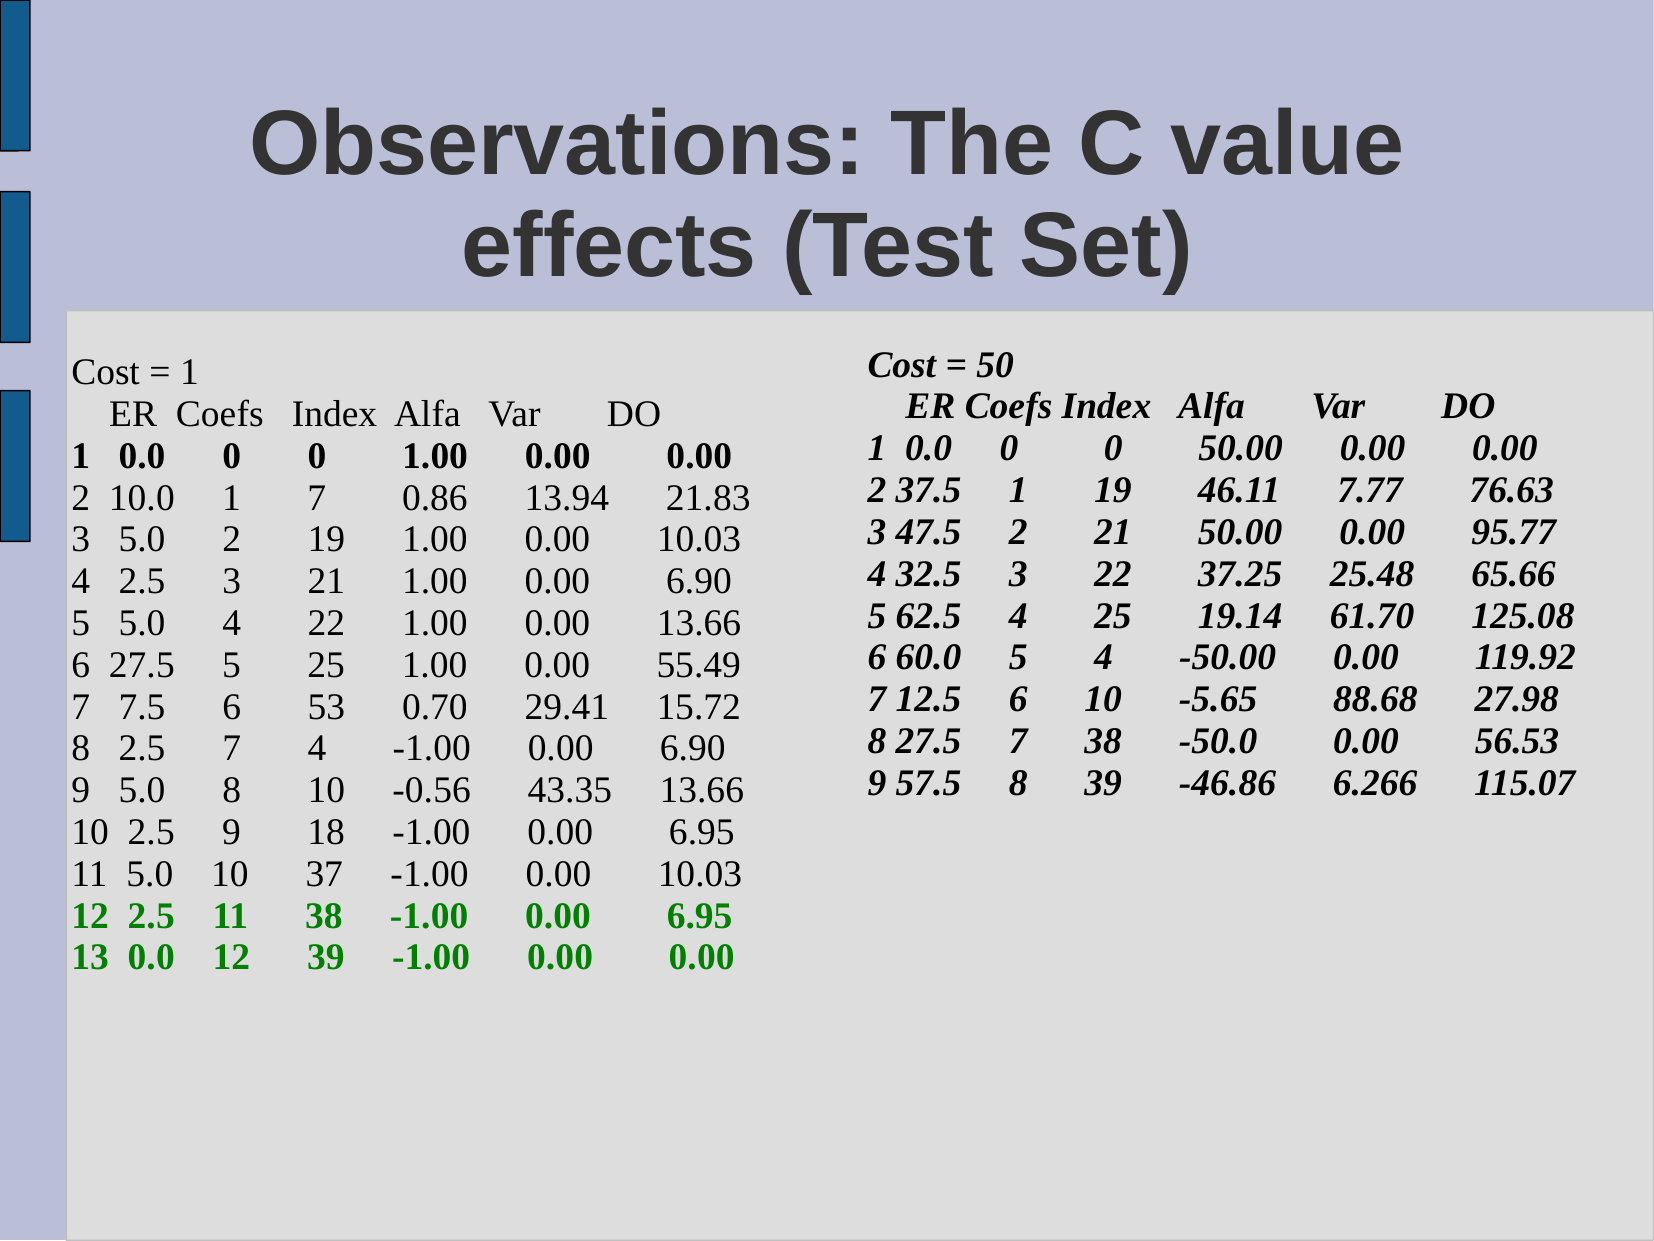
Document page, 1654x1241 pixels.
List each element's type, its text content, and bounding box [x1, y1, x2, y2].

list Cost = 50 ER Coefs Index Alfa Var DO 1 0.0 0 0 50.00 0.00 0.00 2 37.5 1 19 46.11 7.77 76.63 3 47.5 2 21 50.00 0.00 95.77 4 32.5 3 22 37.25 25.48 65.66 5 62.5 4 25 19.14 61.70 125.08 6 60.0 5 4 -50.00 0.00 119.92 7 12.5 6 10 -5.65 88.68 27.98 8 27.5 7 38 -50.0 0.00 56.53 9 57.5 8 39 -46.86 6.266 115.07 [862, 343, 1613, 1049]
title Observations: The C value effects (Test Set) [121, 90, 1535, 299]
text_box Cost = 1 ER Coefs Index Alfa Var DO 1 0.0 0 0 1.00 0.00 0.00 2 10.0 1 7 0.86 13.94 21.83 3 5.0 2 19 1.00 0.00 10.03 4 2.5 3 21 1.00 0.00 6.90 5 5.0 4 22 1.00 0.00 13.66 6 27.5 5 25 1.00 0.00 55.49 7 7.5 6 53 0.70 29.41 15.72 8 2.5 7 4 -1.00 0.00 6.90 9 5.0 8 10 -0.56 43.35 13.66 10 2.5 9 18 -1.00 0.00 6.95 11 5.0 10 37 -1.00 0.00 10.03 12 2.5 11 38 -1.00 0.00 6.95 13 0.0 12 39 -1.00 0.00 0.00 [66, 306, 825, 1067]
